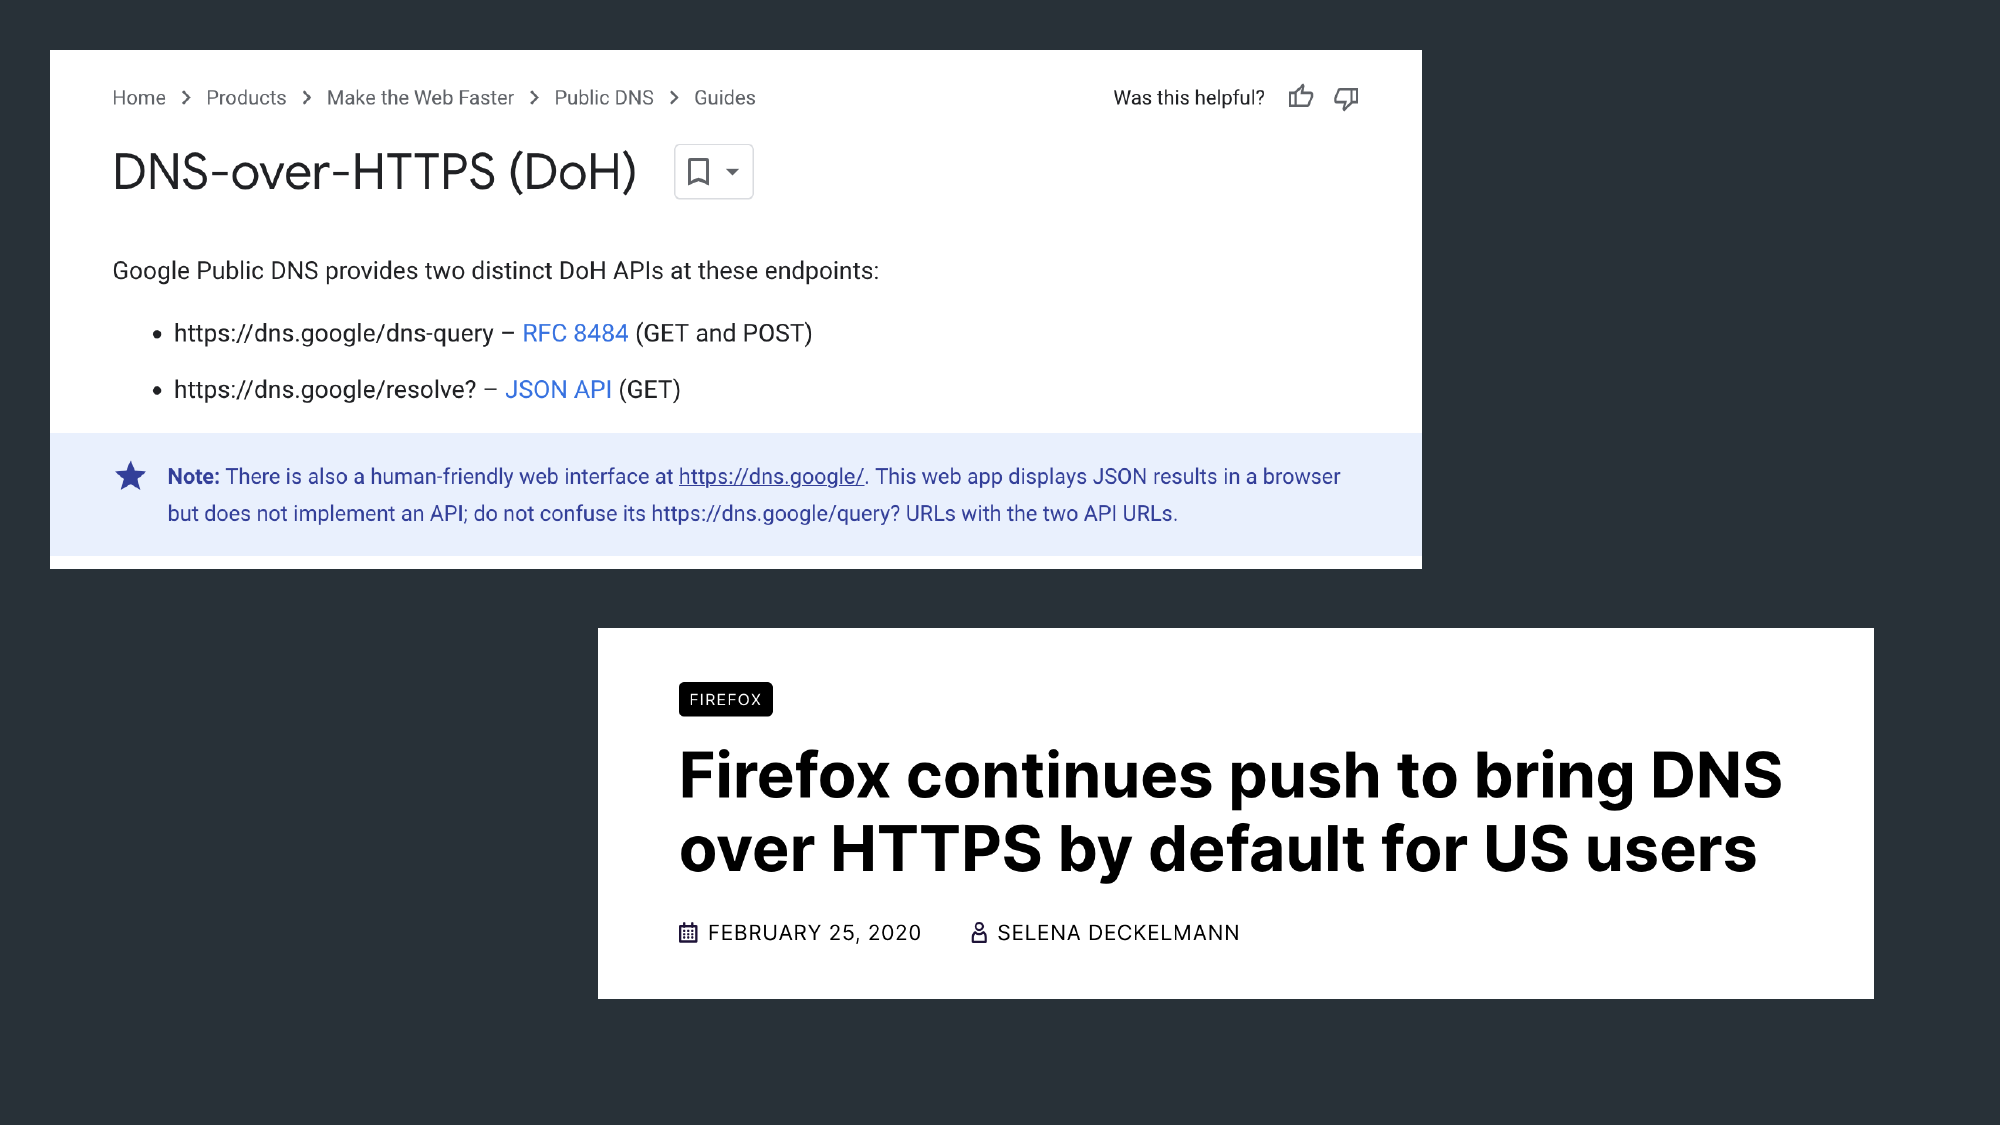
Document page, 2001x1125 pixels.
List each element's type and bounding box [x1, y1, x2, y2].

picture [598, 628, 1874, 999]
picture [49, 49, 1423, 569]
